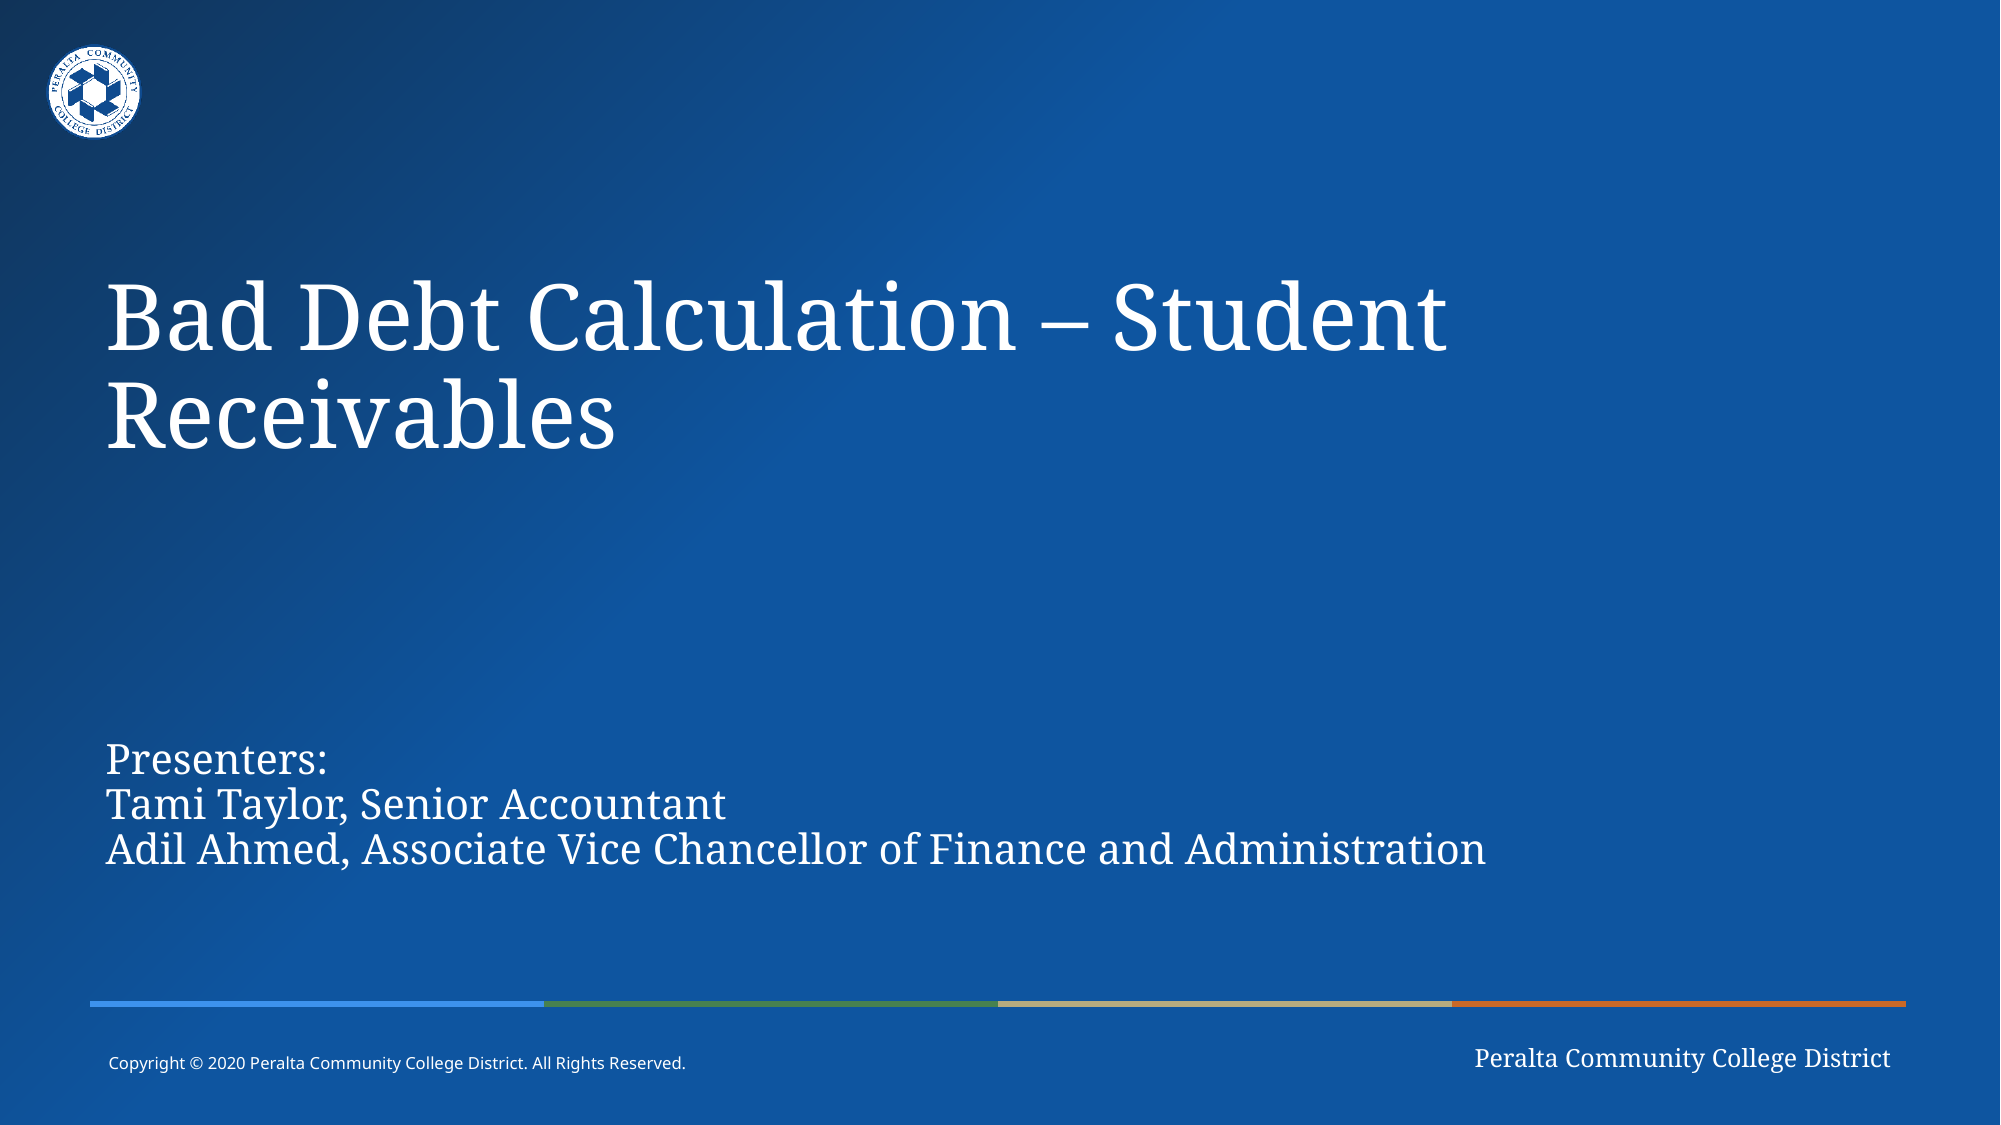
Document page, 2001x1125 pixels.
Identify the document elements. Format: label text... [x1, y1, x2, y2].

title Bad Debt Calculation – Student Receivables Presenters: Tami Taylor, Senior Accountant Adil Ahmed, Associate Vice Chancellor of Finance and Administration [90, 190, 1910, 882]
picture [46, 44, 142, 140]
